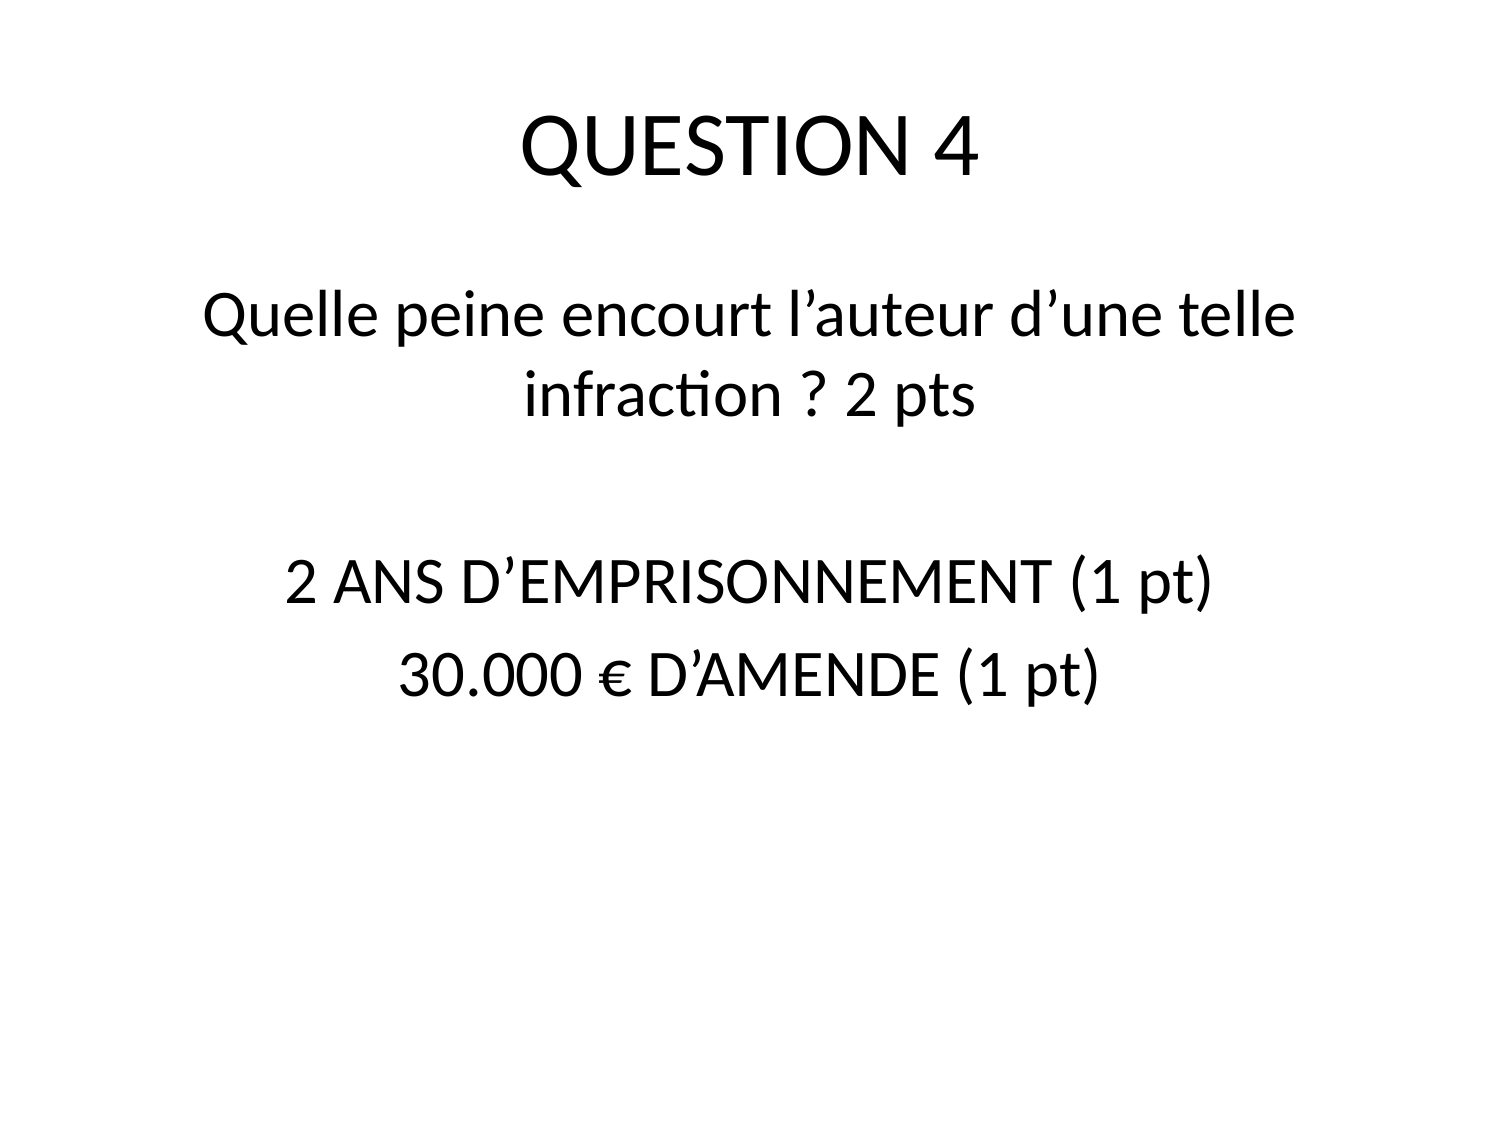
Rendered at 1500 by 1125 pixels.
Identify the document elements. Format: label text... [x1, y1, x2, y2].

list Quelle peine encourt l’auteur d’une telle infraction ? 2 pts 2 ANS D’EMPRISONNEMENT (1 pt) 30.000 € D’AMENDE (1 pt) [75, 262, 1425, 1005]
title QUESTION 4 [75, 45, 1425, 233]
